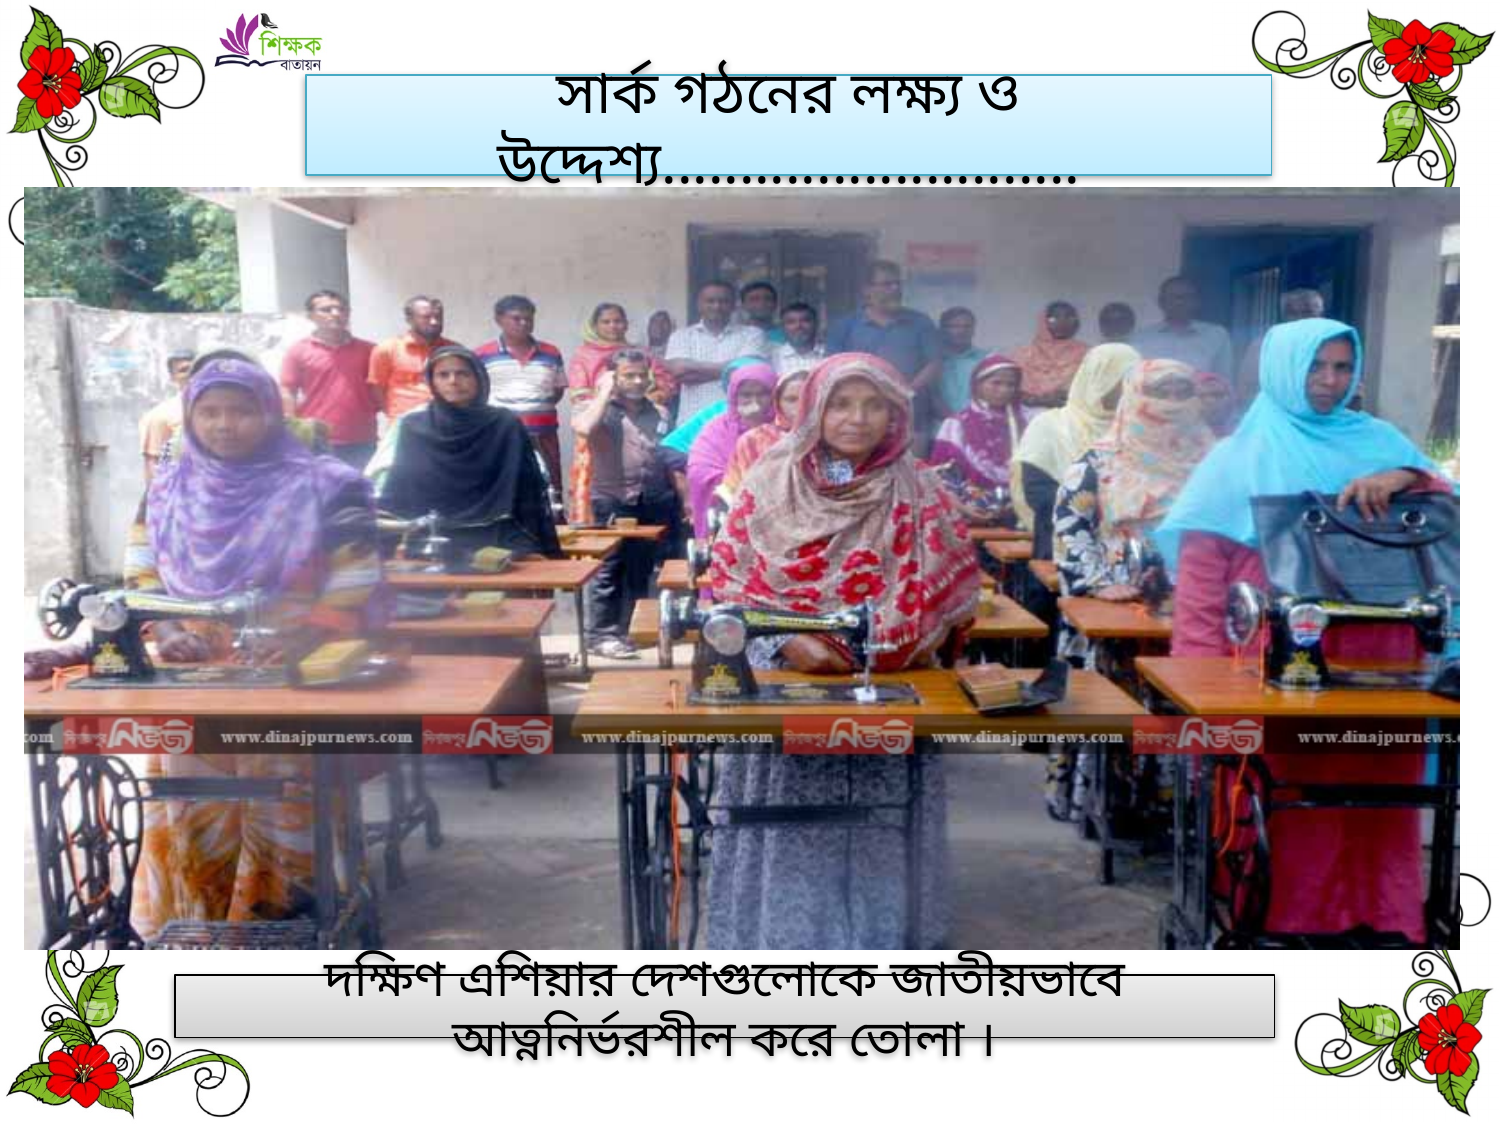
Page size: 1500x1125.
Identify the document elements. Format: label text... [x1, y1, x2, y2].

picture [0, 0, 1500, 1125]
text_box সার্ক গঠনের লক্ষ্য ও উদ্দেশ্য........................... [305, 74, 1272, 176]
text_box দক্ষিণ এশিয়ার দেশগুলোকে জাতীয়ভাবে আত্ননির্ভরশীল করে তোলা । [174, 974, 1275, 1038]
